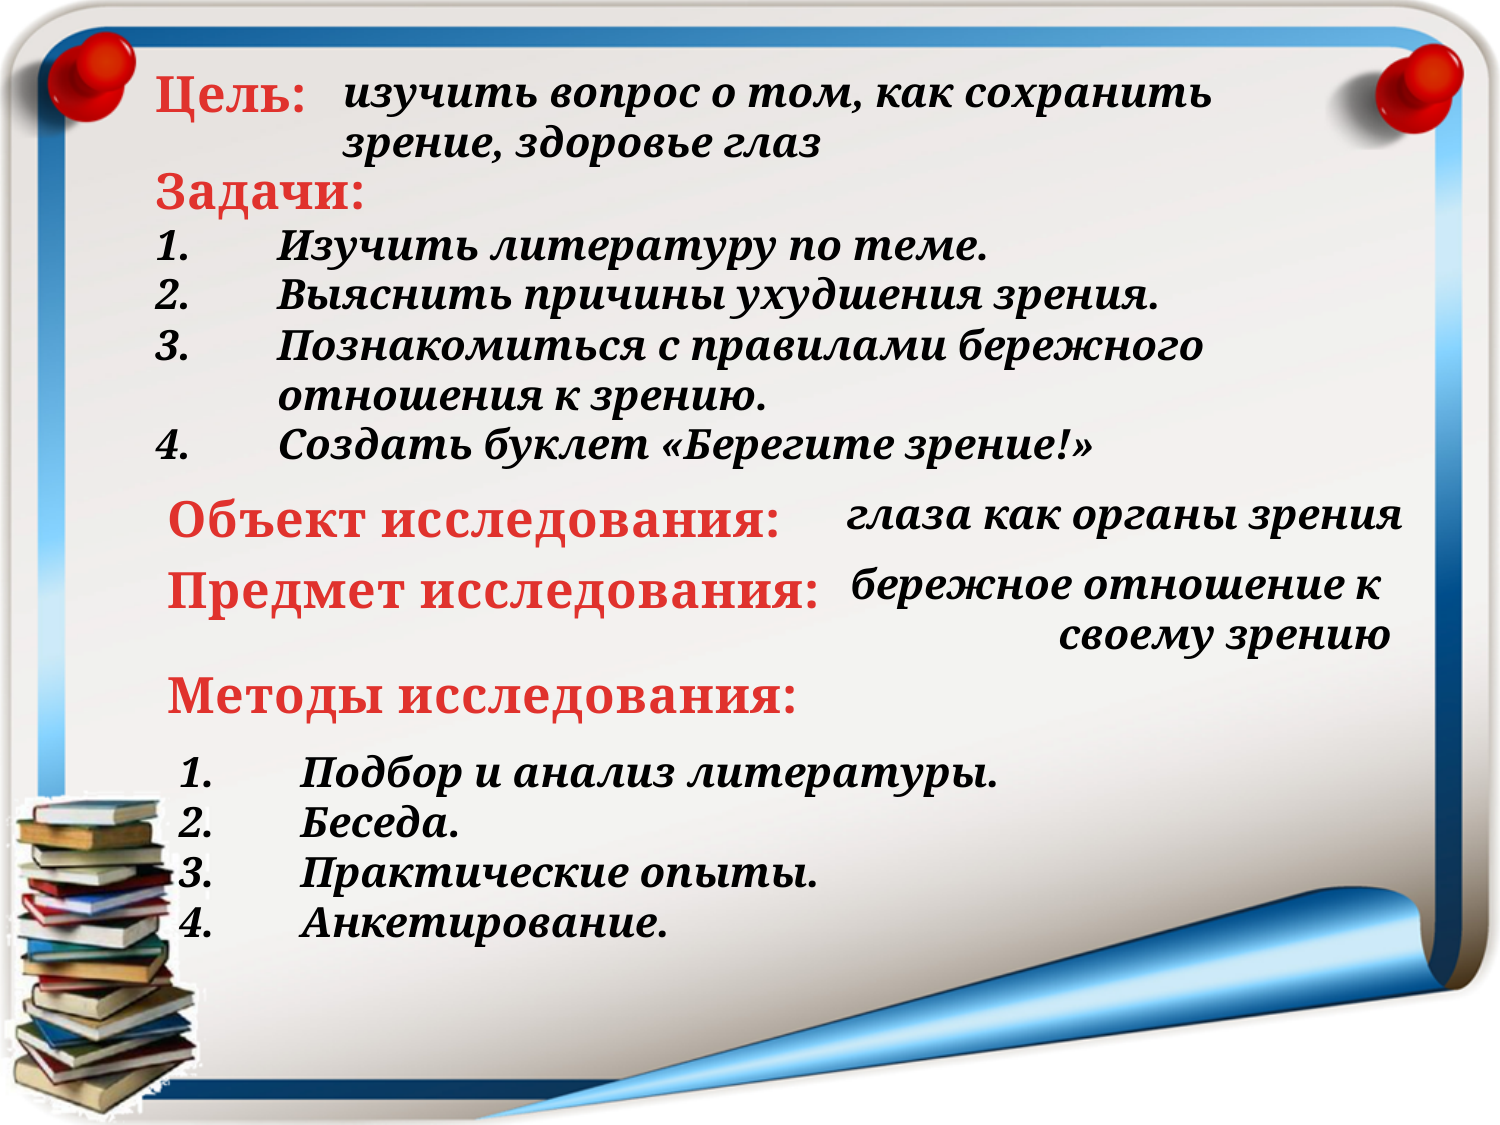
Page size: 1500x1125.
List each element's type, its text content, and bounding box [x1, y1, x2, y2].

text_box Предмет исследования: [152, 550, 796, 626]
text_box Объект исследования: [152, 480, 1149, 550]
text_box Задачи: [140, 152, 1079, 210]
text_box Цель: [140, 46, 1079, 132]
picture [0, 0, 1500, 1125]
text_box бережное отношение к своему зрению [796, 550, 1407, 666]
text_box Изучить литературу по теме. Выяснить причины ухудшения зрения. Познакомиться с правилами бережного отношения к зрению. Создать буклет «Берегите зрение!» [140, 210, 1418, 476]
text_box Подбор и анализ литературы. Беседа. Практические опыты. Анкетирование. [164, 738, 1207, 954]
text_box глаза как органы зрения [808, 480, 1418, 546]
text_box Методы исследования: [152, 656, 1149, 731]
text_box изучить вопрос о том, как сохранить зрение, здоровье глаз [328, 58, 1360, 174]
